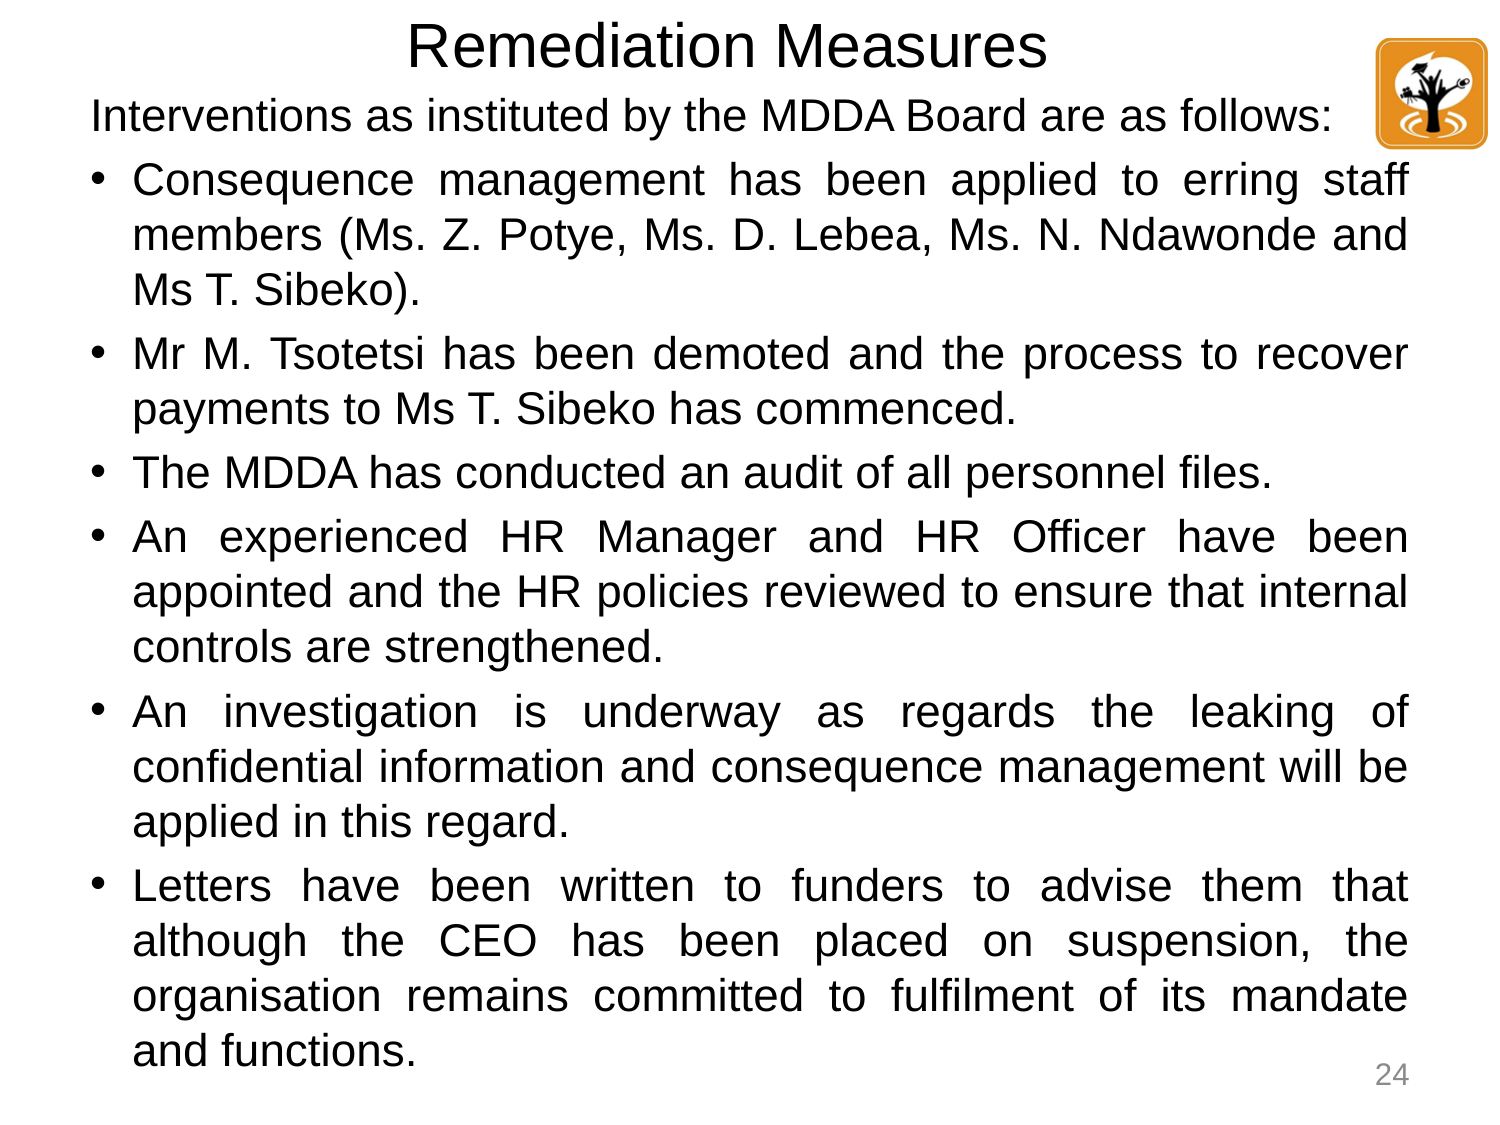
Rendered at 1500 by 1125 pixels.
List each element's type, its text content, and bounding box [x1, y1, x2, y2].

title Remediation Measures [52, 0, 1404, 103]
picture [1404, 38, 1488, 150]
list Interventions as instituted by the MDDA Board are as follows: Consequence management has been applied to erring staff members (Ms. Z. Potye, Ms. D. Lebea, Ms. N. Ndawonde and Ms T. Sibeko). Mr M. Tsotetsi has been demoted and the process to recover payments to Ms T. Sibeko has commenced. The MDDA has conducted an audit of all personnel files. An experienced HR Manager and HR Officer have been appointed and the HR policies reviewed to ensure that internal controls are strengthened. An investigation is underway as regards the leaking of confidential information and consequence management will be applied in this regard. Letters have been written to funders to advise them that although the CEO has been placed on suspension, the organisation remains committed to fulfilment of its mandate and functions. [74, 77, 1426, 1103]
